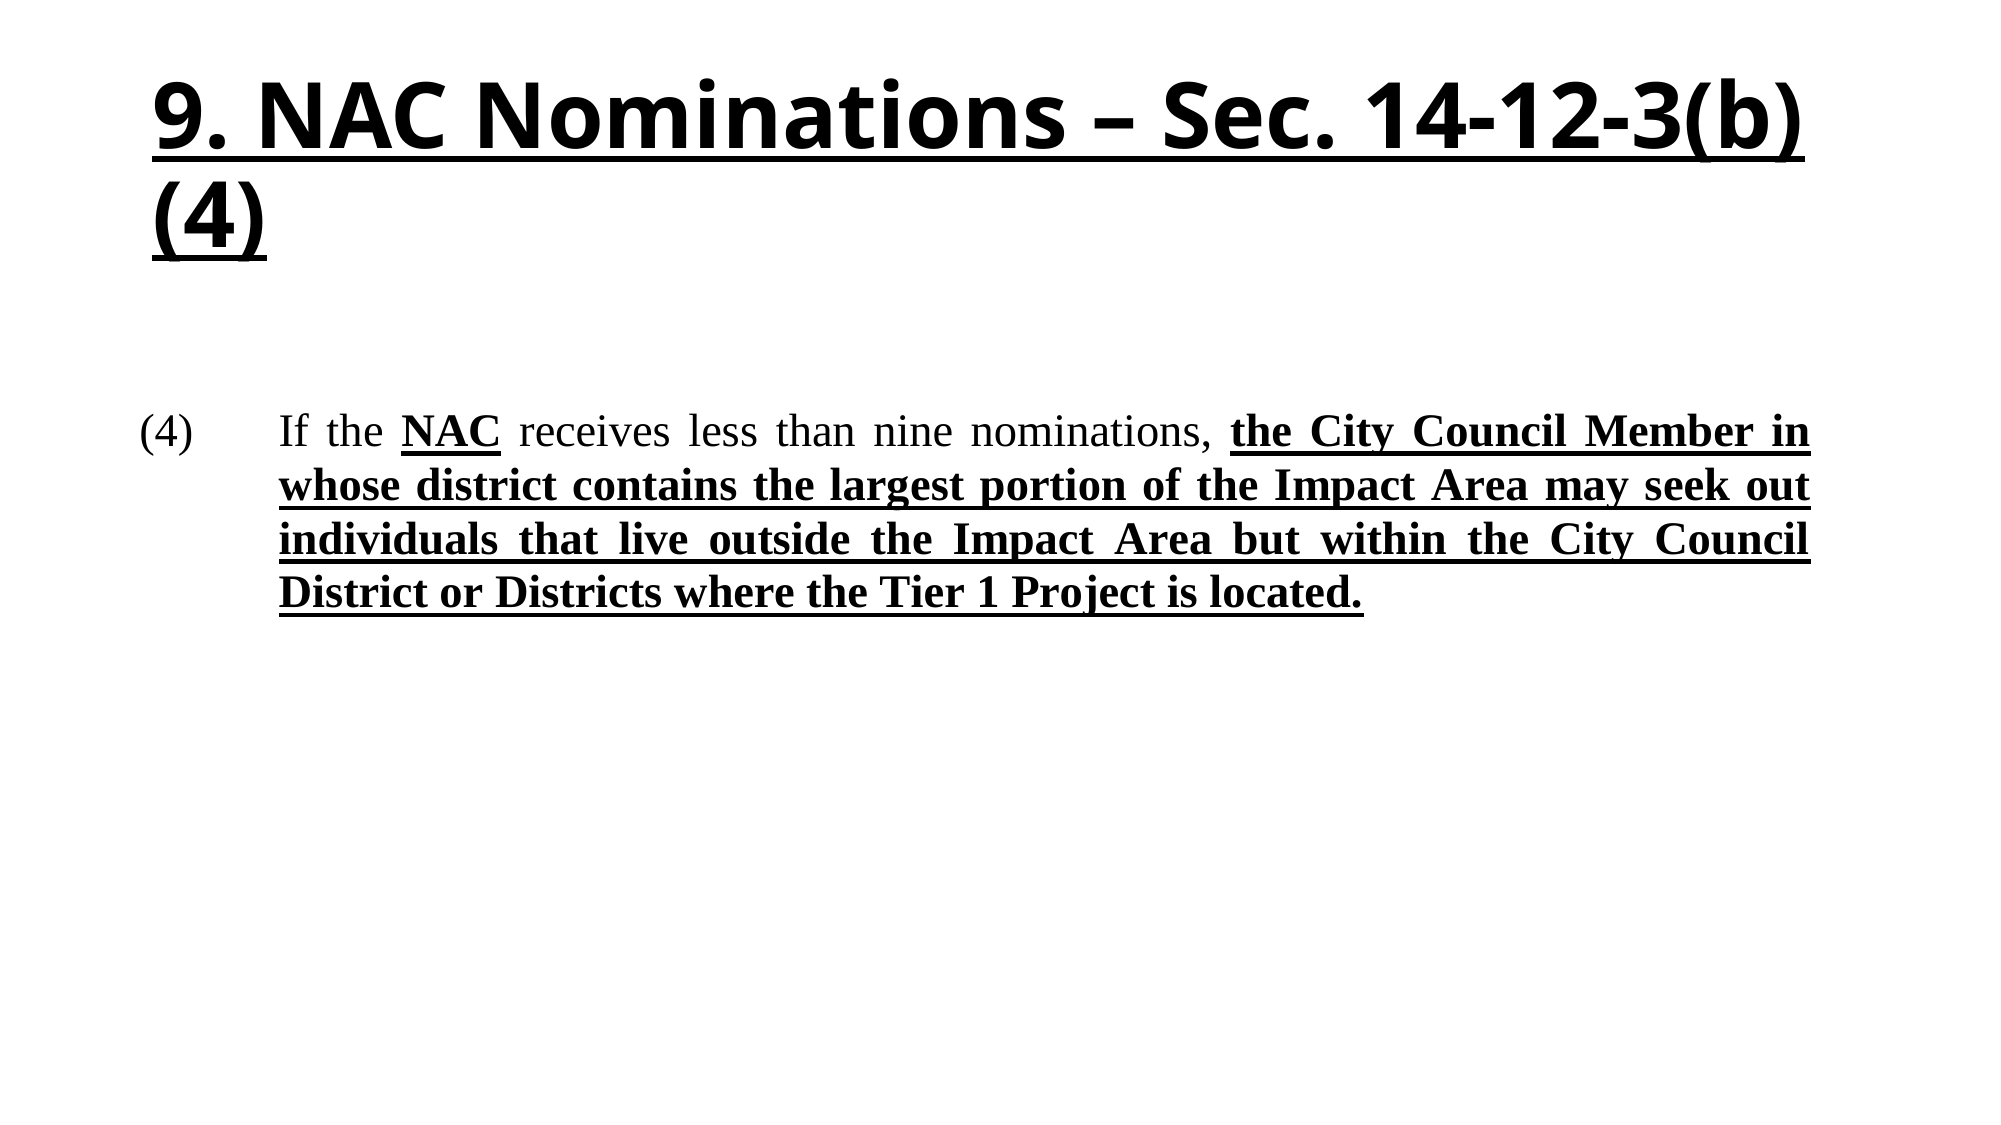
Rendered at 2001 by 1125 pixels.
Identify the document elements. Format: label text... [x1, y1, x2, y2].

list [0, 404, 1814, 619]
title 9. NAC Nominations – Sec. 14-12-3(b)(4) [137, 59, 1863, 278]
